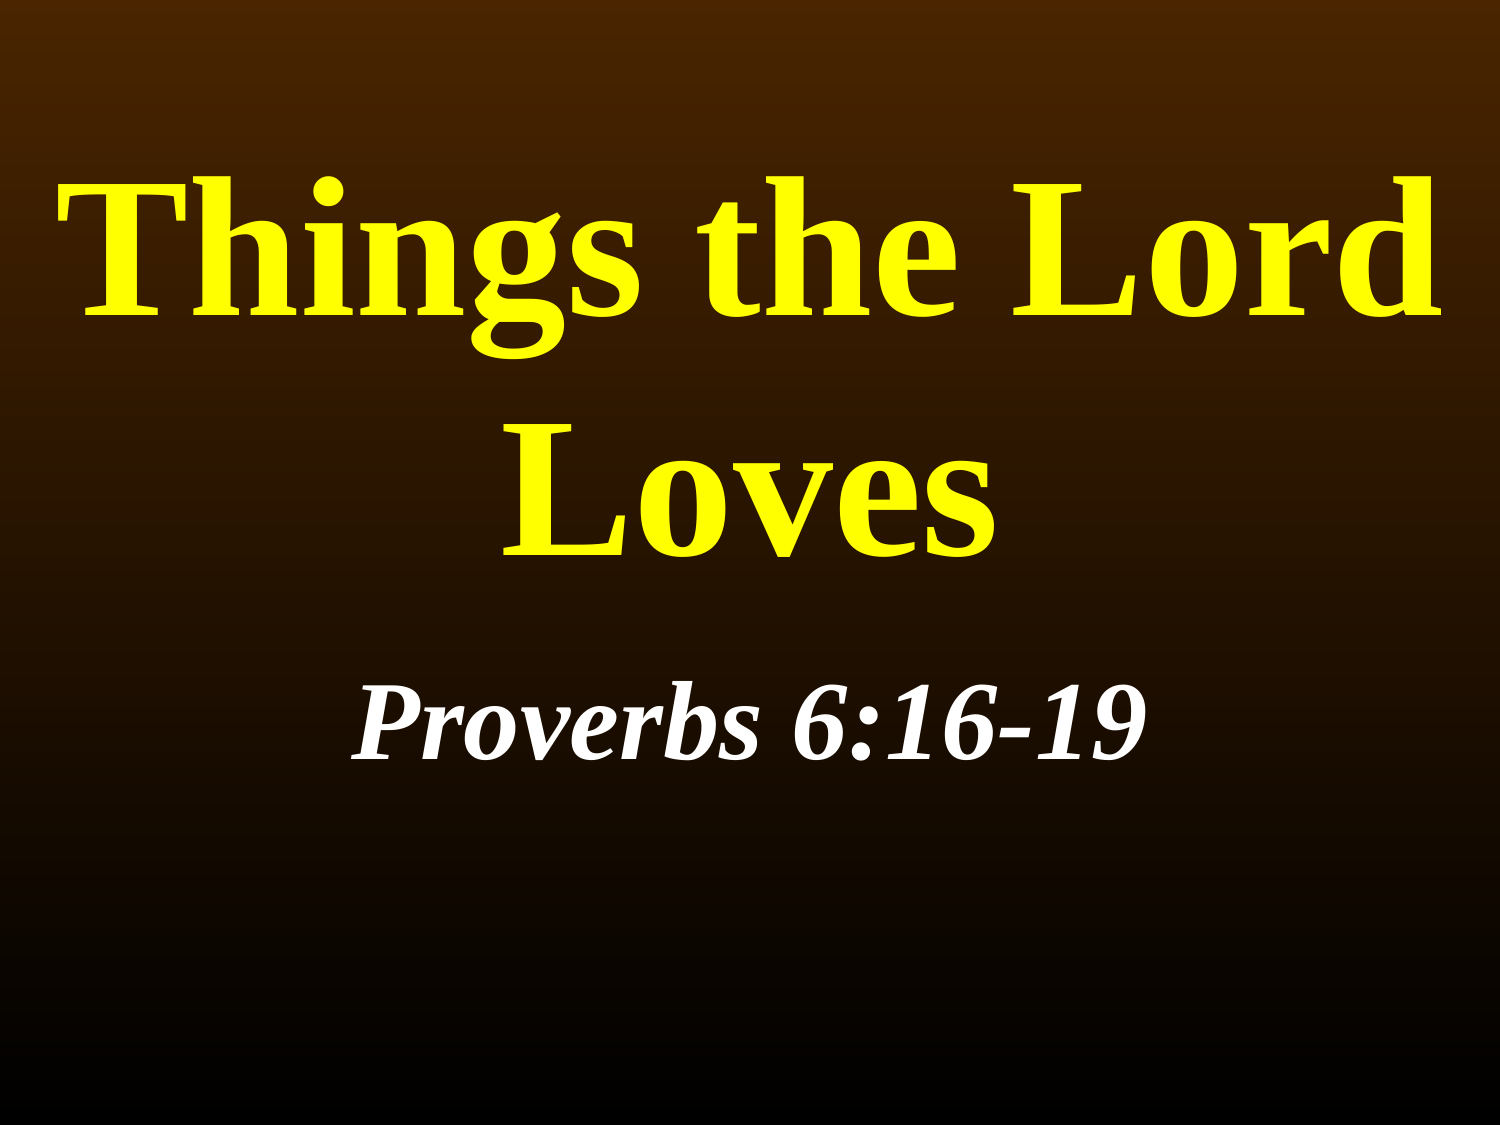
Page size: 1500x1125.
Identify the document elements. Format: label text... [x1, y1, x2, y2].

subtitle Proverbs 6:16-19 [225, 639, 1275, 928]
title Things the Lord Loves [0, 120, 1500, 591]
